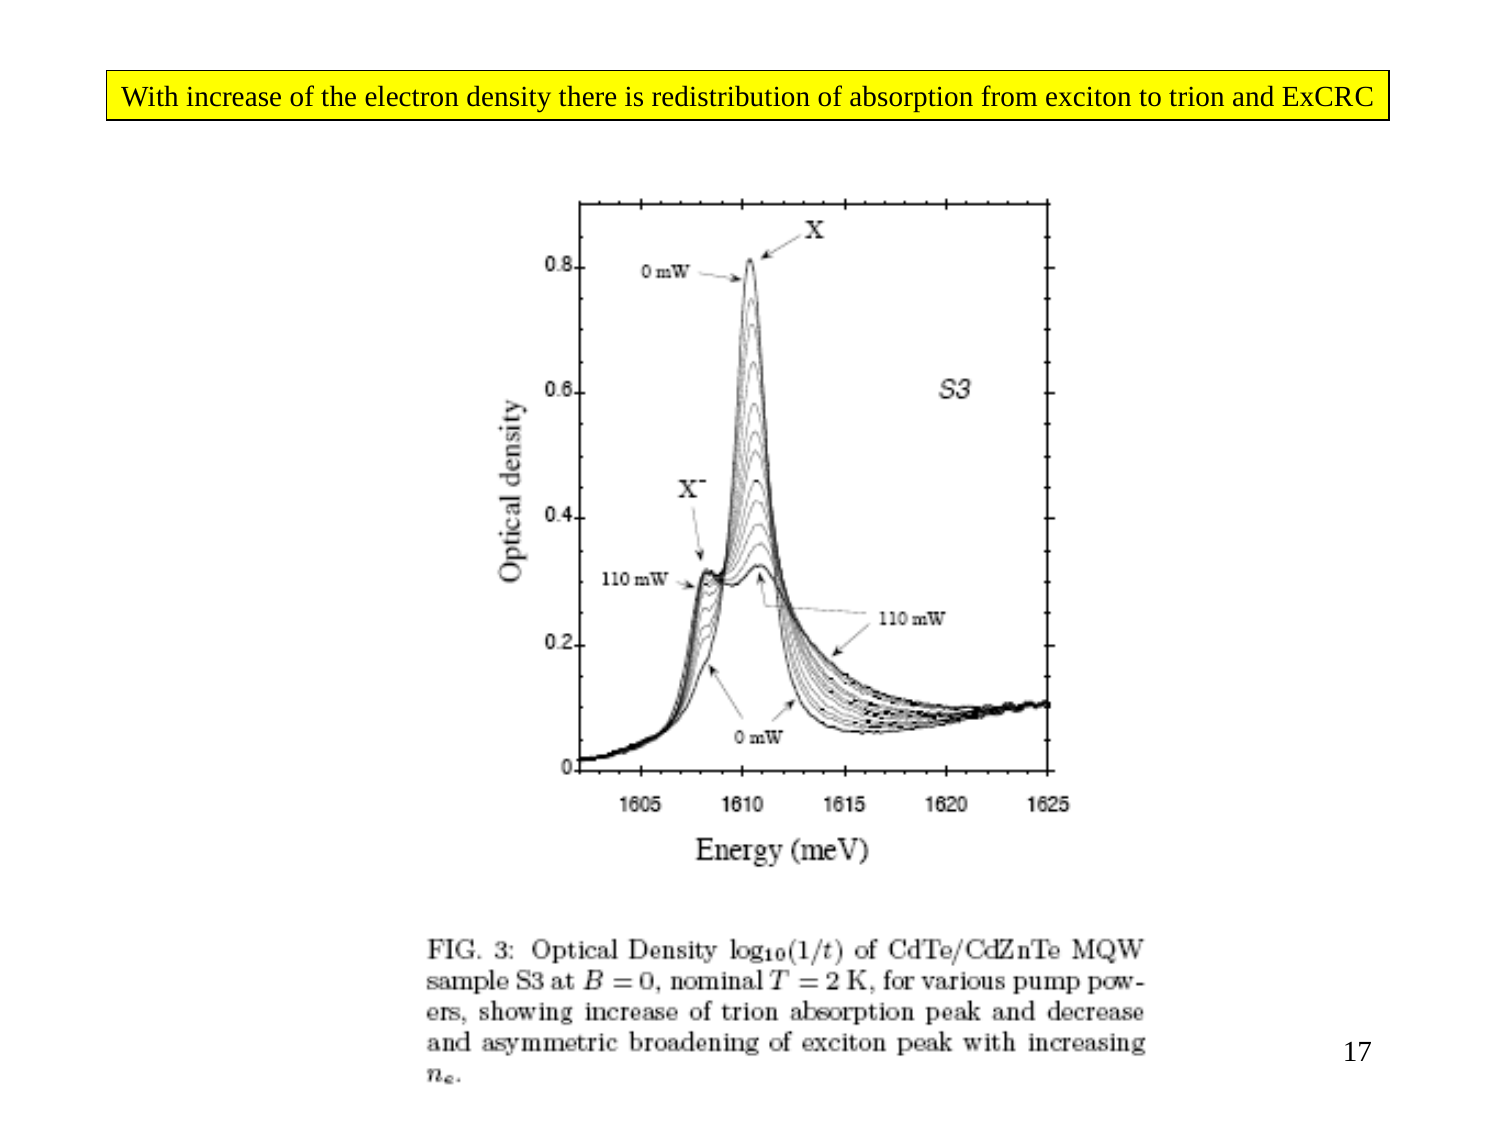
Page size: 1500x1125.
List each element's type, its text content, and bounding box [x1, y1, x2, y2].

picture [386, 173, 1173, 1100]
text_box With increase of the electron density there is redistribution of absorption from exciton to trion and ExCRС [106, 70, 1389, 120]
slide_number 17 [1176, 1024, 1388, 1101]
